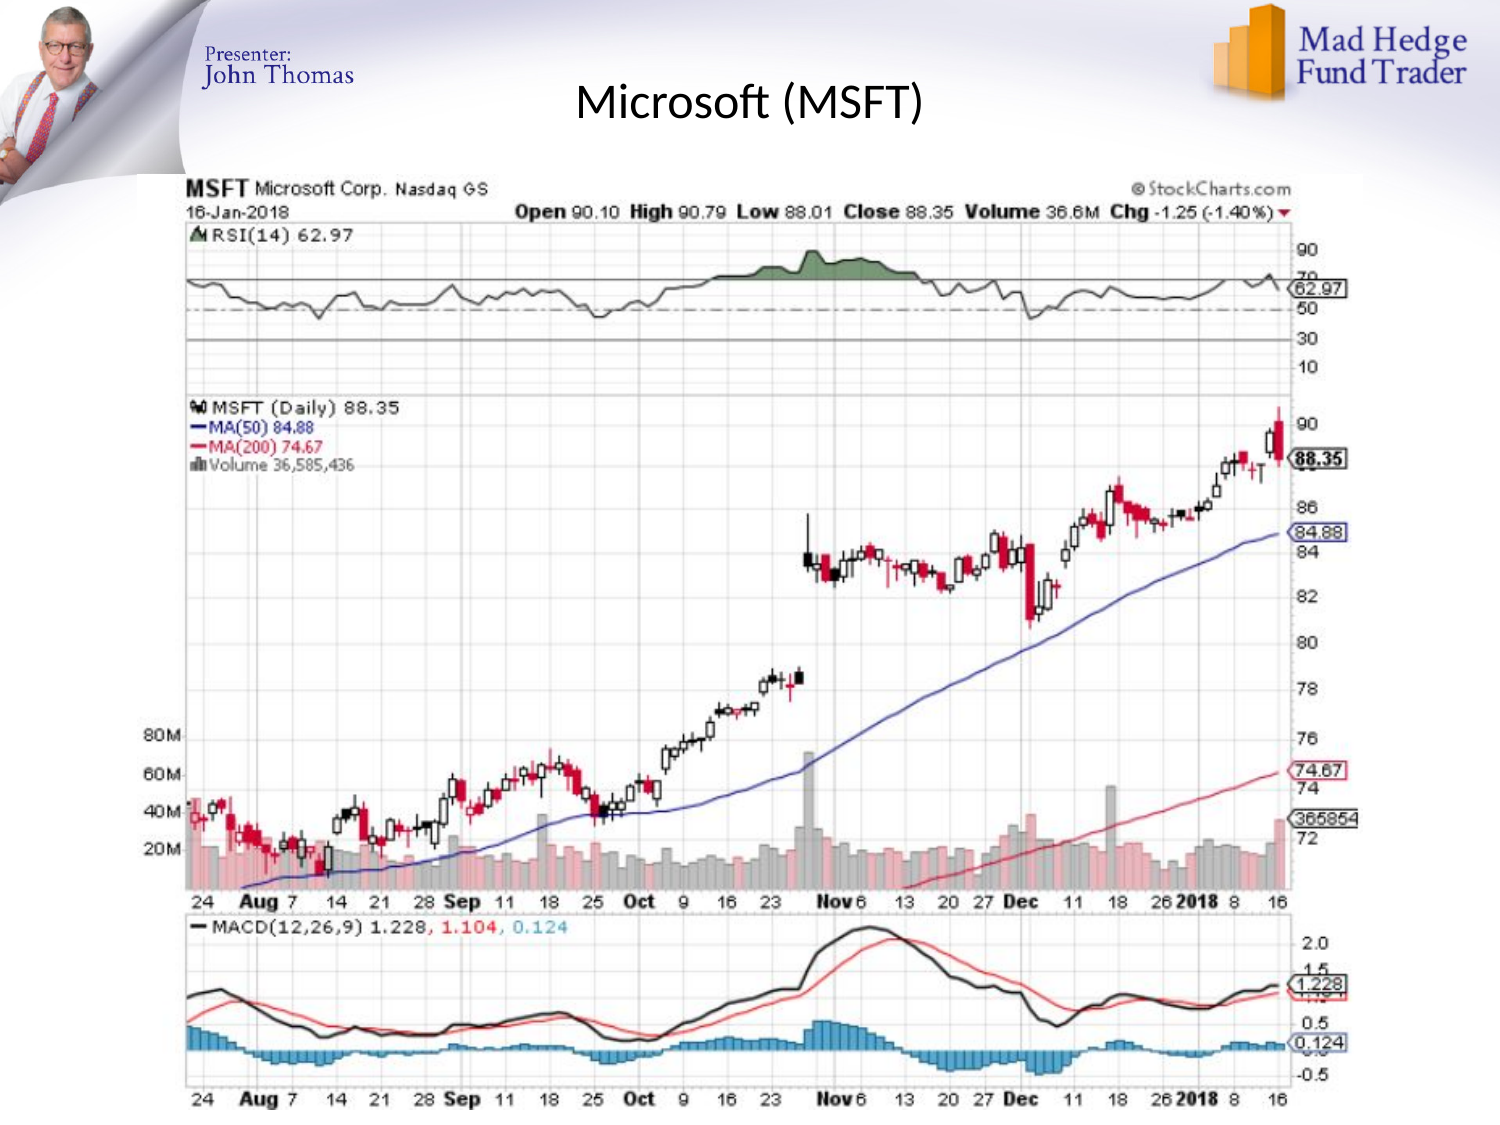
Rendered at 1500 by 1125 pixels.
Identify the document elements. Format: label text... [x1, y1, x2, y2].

picture [0, 0, 1500, 1110]
title Microsoft (MSFT) [75, 50, 1425, 238]
